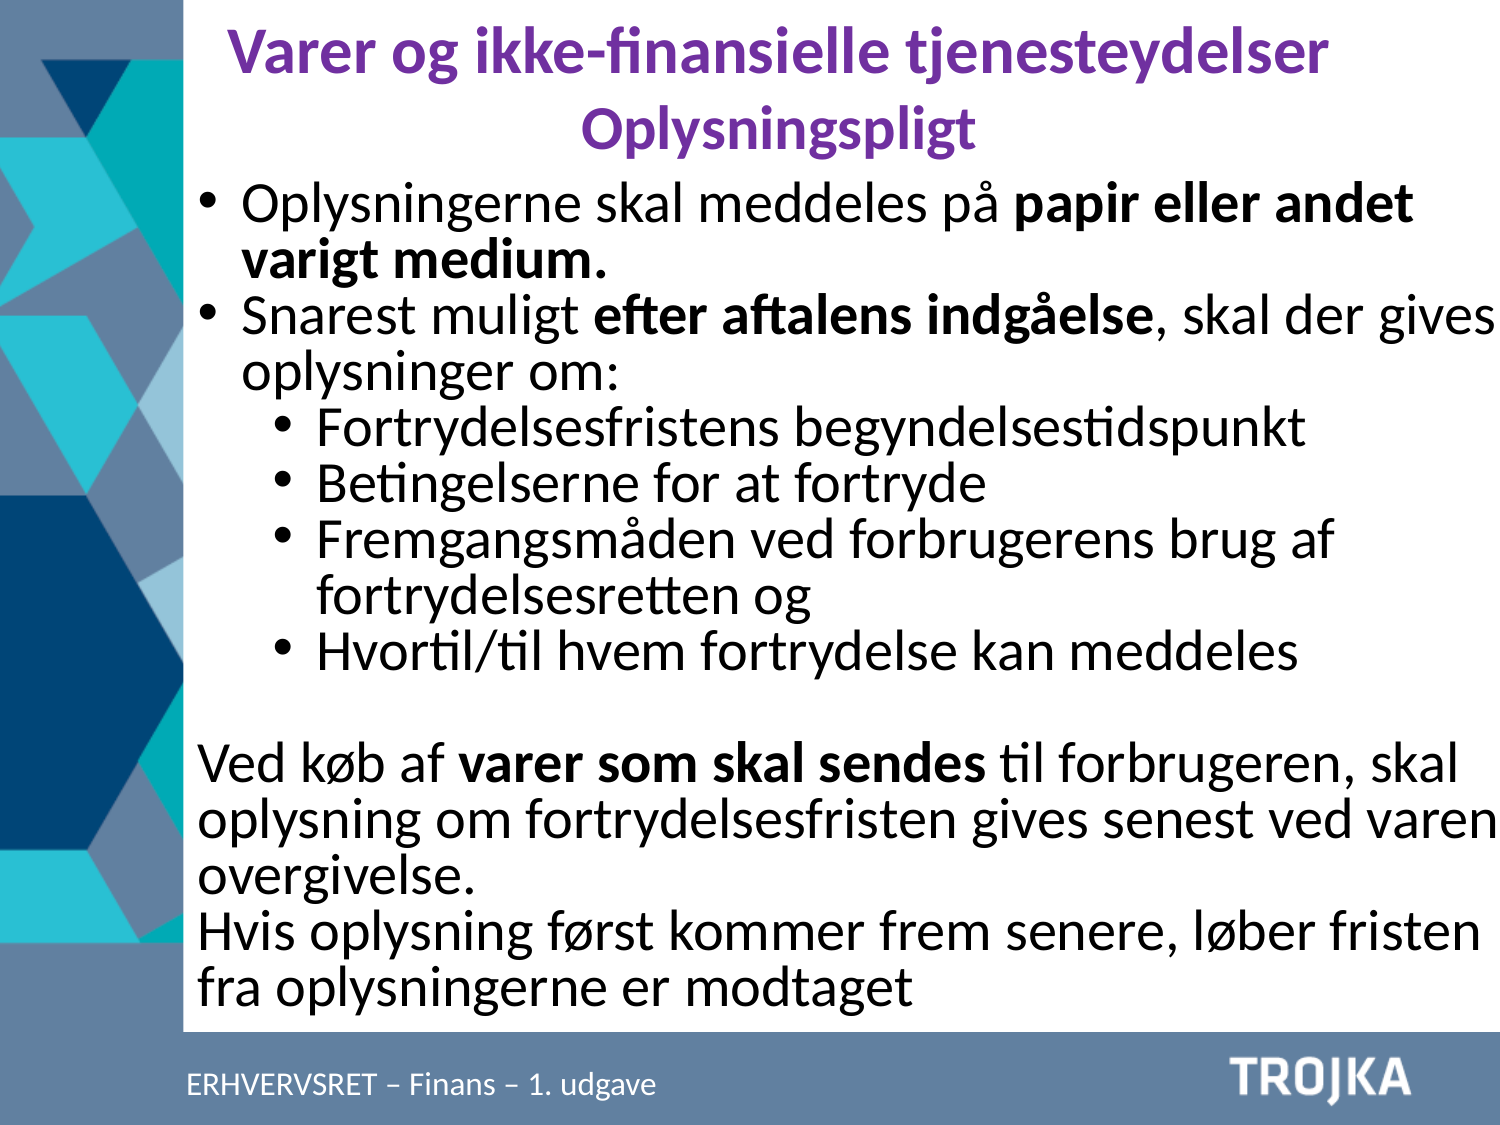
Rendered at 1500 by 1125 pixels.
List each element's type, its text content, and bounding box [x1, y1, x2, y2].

text_box Varer og ikke-finansielle tjenesteydelser Oplysningspligt [59, 0, 1500, 170]
text_box Oplysningerne skal meddeles på papir eller andet varigt medium. Snarest muligt efter aftalens indgåelse, skal der gives oplysninger om: Fortrydelsesfristens begyndelsestidspunkt Betingelserne for at fortryde Fremgangsmåden ved forbrugerens brug af fortrydelsesretten og Hvortil/til hvem fortrydelse kan meddeles Ved køb af varer som skal sendes til forbrugeren, skal oplysning om fortrydelsesfristen gives senest ved varens overgivelse. Hvis oplysning først kommer frem senere, løber fristen fra oplysningerne er modtaget [183, 170, 1500, 1026]
picture [0, 0, 1500, 1125]
